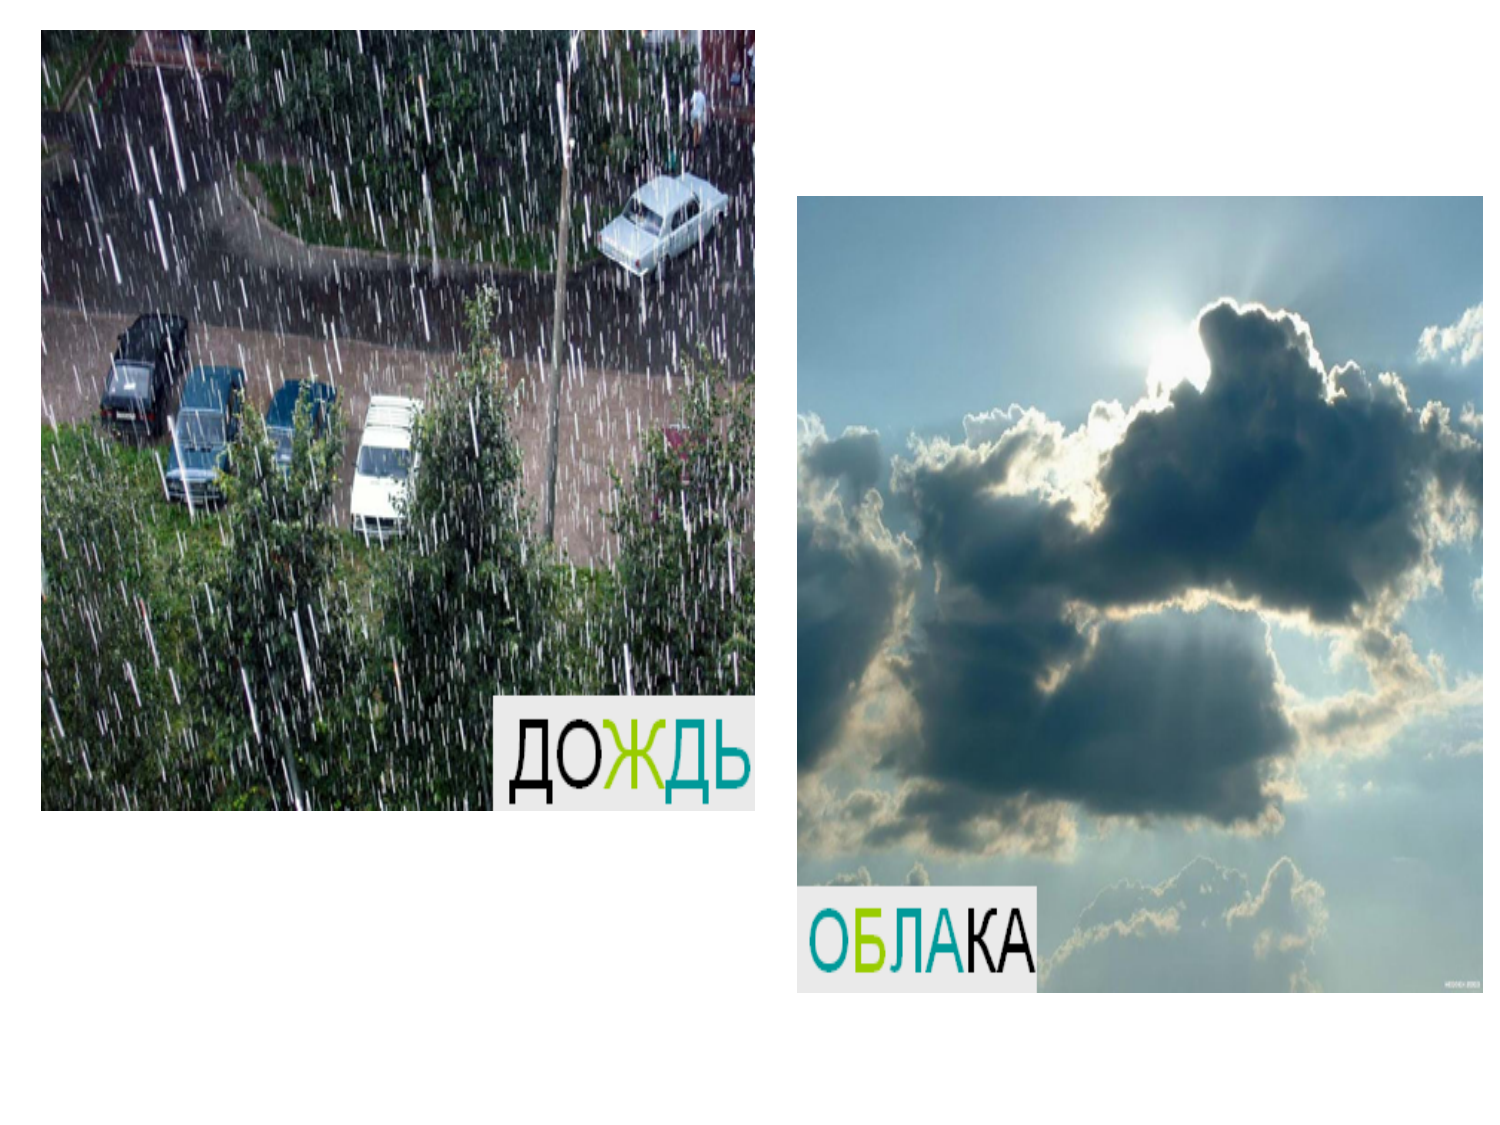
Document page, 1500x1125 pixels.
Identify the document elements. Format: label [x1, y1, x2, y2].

picture [41, 30, 756, 811]
list [796, 195, 1483, 993]
